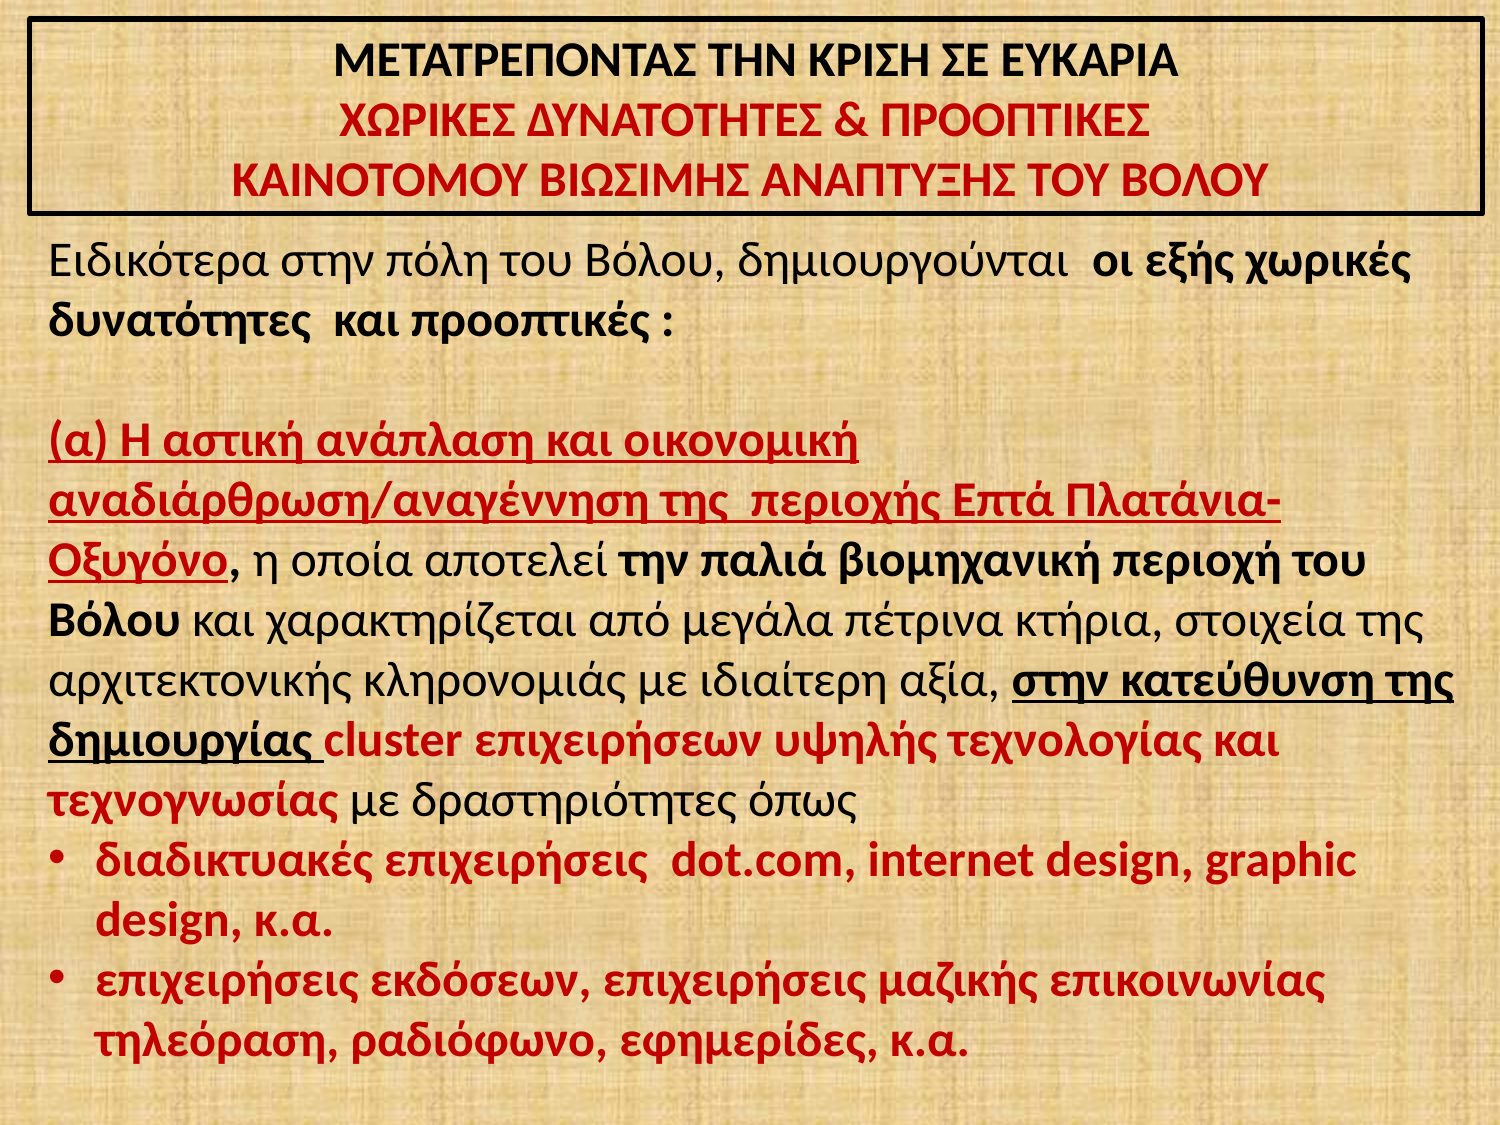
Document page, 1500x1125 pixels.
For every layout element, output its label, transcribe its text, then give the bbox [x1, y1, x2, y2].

picture [0, 0, 1500, 1125]
text_box ΜΕΤΑΤΡΕΠΟΝΤΑΣ ΤΗΝ ΚΡΙΣΗ ΣΕ ΕΥΚΑΡΙΑ ΧΩΡΙΚΕΣ ΔΥΝΑΤΟΤΗΤΕΣ & ΠΡΟΟΠΤΙΚΕΣ ΚΑΙΝΟΤΟΜΟΥ ΒΙΩΣΙΜΗΣ ΑΝΑΠΤΥΞΗΣ ΤΟΥ ΒΟΛΟΥ [29, 19, 1483, 214]
text_box Ειδικότερα στην πόλη του Βόλου, δημιουργούνται οι εξής χωρικές δυνατότητες και προοπτικές : (α) Η αστική ανάπλαση και οικονομική αναδιάρθρωση/αναγέννηση της περιοχής Επτά Πλατάνια-Οξυγόνο, η οποία αποτελεί την παλιά βιομηχανική περιοχή του Βόλου και χαρακτηρίζεται από μεγάλα πέτρινα κτήρια, στοιχεία της αρχιτεκτονικής κληρονομιάς με ιδιαίτερη αξία, στην κατεύθυνση της δημιουργίας cluster επιχειρήσεων υψηλής τεχνολογίας και τεχνογνωσίας με δραστηριότητες όπως διαδικτυακές επιχειρήσεις dot.com, internet design, graphic design, κ.α. επιχειρήσεις εκδόσεων, επιχειρήσεις μαζικής επικοινωνίας τηλεόραση, ραδιόφωνο, εφημερίδες, κ.α. [33, 219, 1487, 1074]
